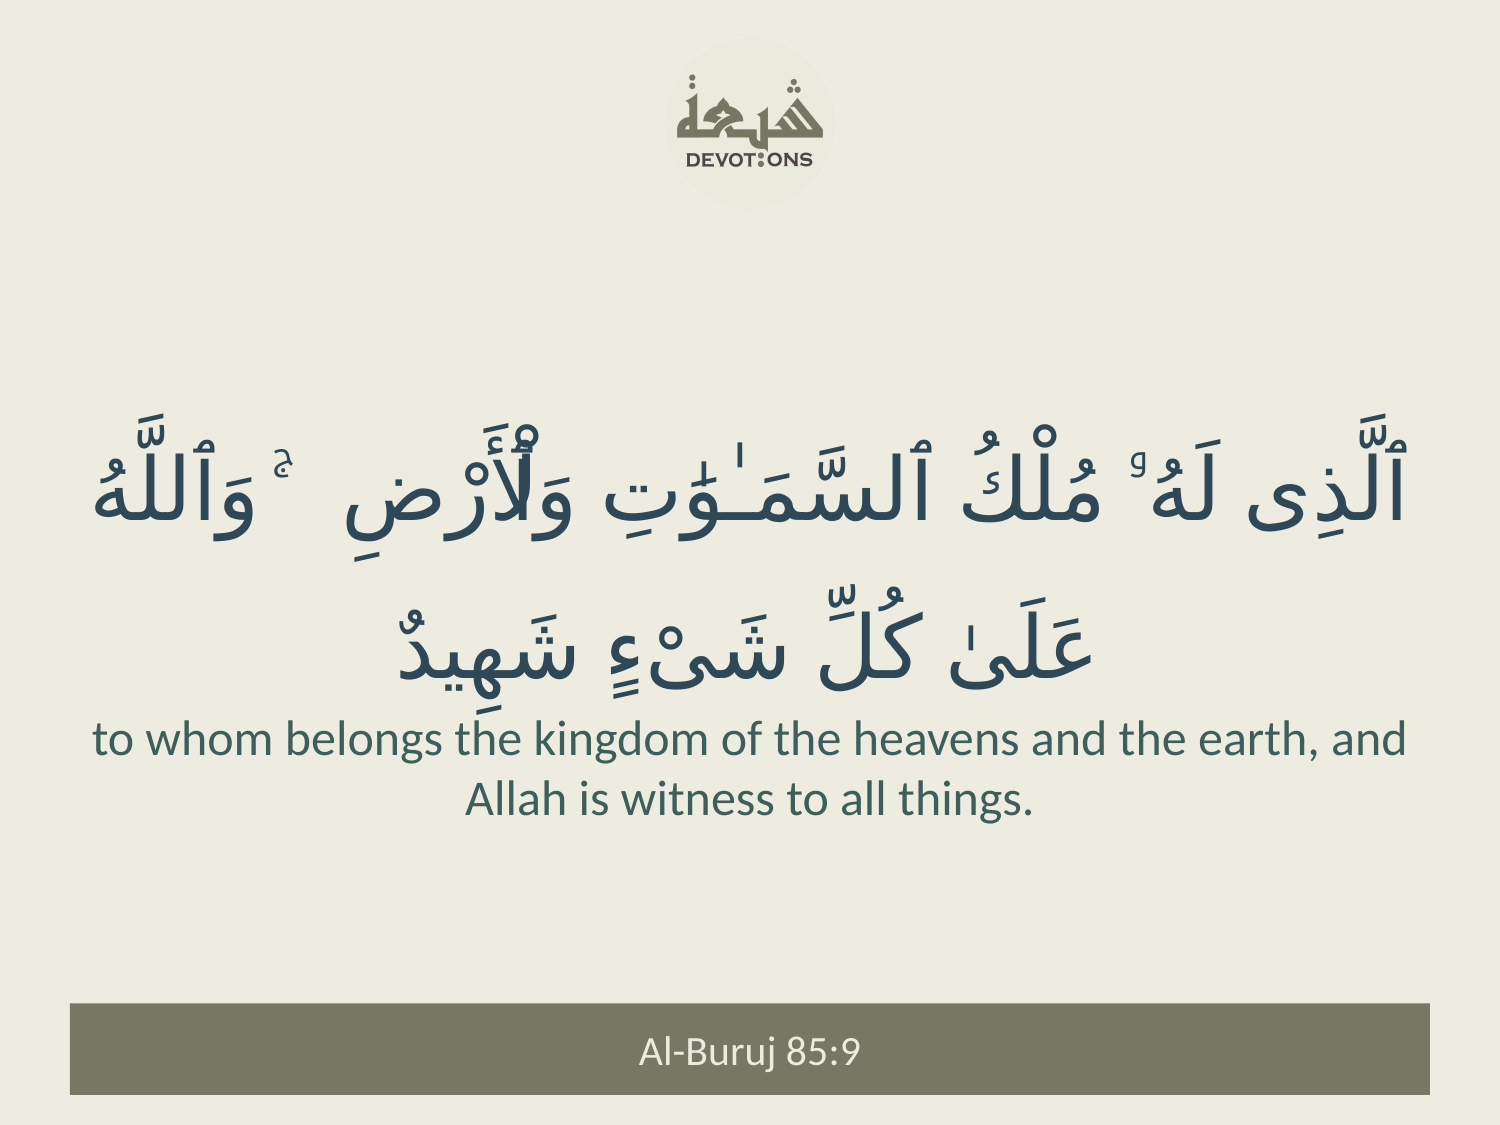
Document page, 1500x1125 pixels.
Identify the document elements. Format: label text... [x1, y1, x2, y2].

list ٱلَّذِى لَهُۥ مُلْكُ ٱلسَّمَـٰوَٰتِ وَٱلْأَرْضِ ۚ وَٱللَّهُ عَلَىٰ كُلِّ شَىْءٍ شَهِيدٌ to whom belongs the kingdom of the heavens and the earth, and Allah is witness to all things. [69, 203, 1430, 1003]
picture [656, 29, 844, 203]
list Al-Buruj 85:9 [69, 1003, 1430, 1095]
